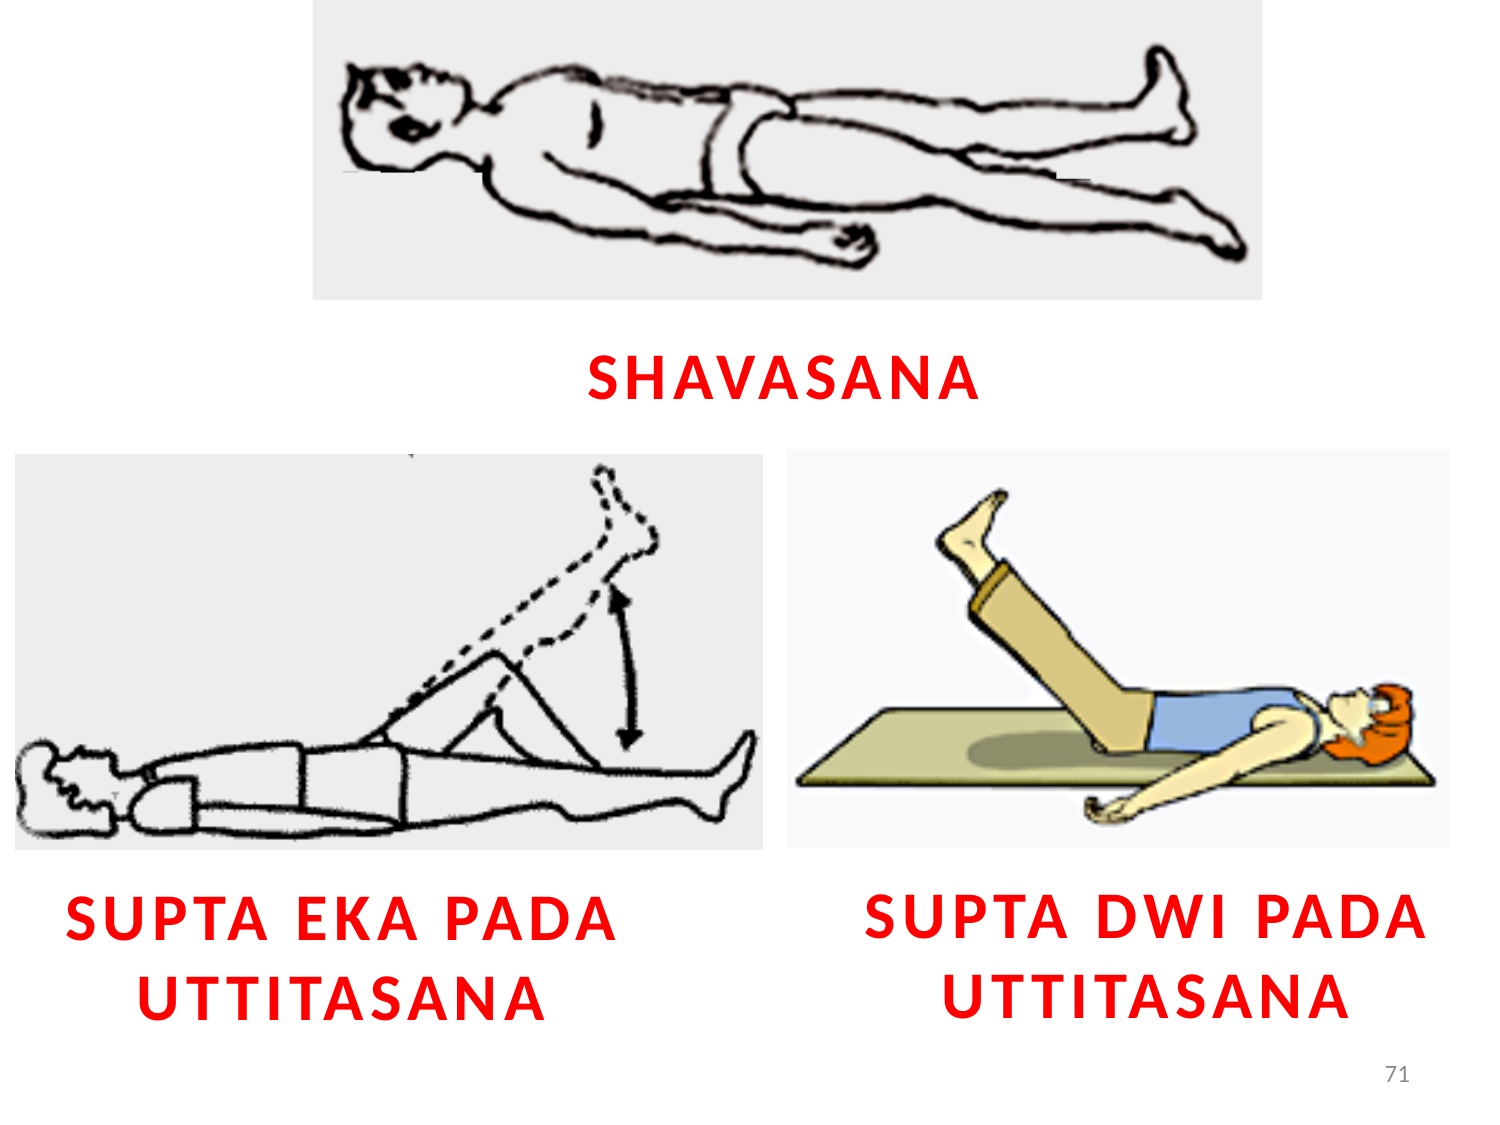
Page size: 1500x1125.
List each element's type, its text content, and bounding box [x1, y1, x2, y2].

picture [312, 0, 1263, 301]
picture [787, 449, 1451, 848]
picture [15, 453, 763, 851]
text_box SUPTA EKA PADA UTTITASANA [49, 866, 632, 1042]
text_box SUPTA DWI PADA UTTITASANA [849, 864, 1443, 1040]
text_box SHAVASANA [572, 324, 996, 420]
slide_number 71 [1074, 1042, 1425, 1103]
